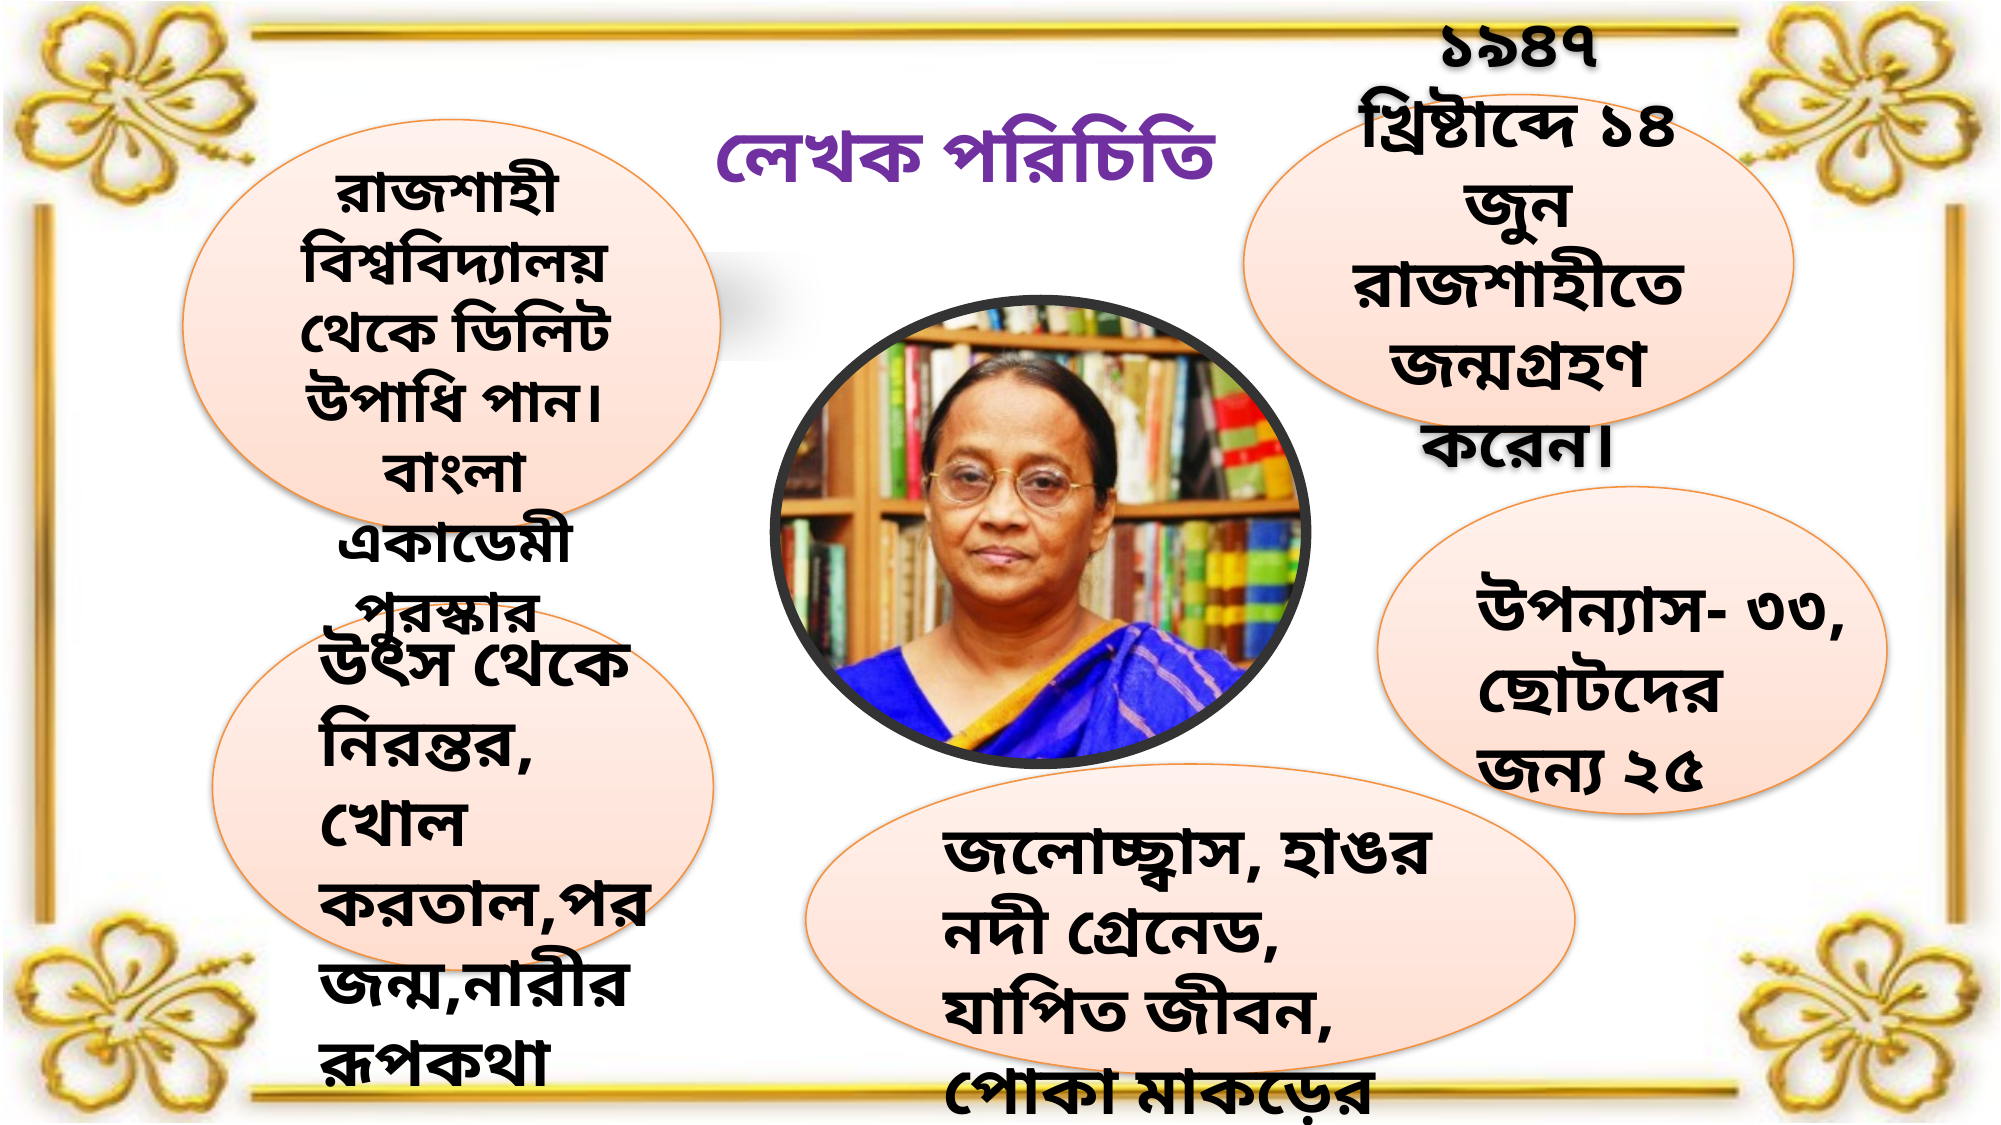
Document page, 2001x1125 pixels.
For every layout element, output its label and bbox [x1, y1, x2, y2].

picture [3, 1, 2000, 1123]
text_box [182, 119, 721, 533]
text_box [212, 603, 714, 1022]
text_box [805, 763, 1576, 1125]
text_box [1377, 486, 1888, 877]
